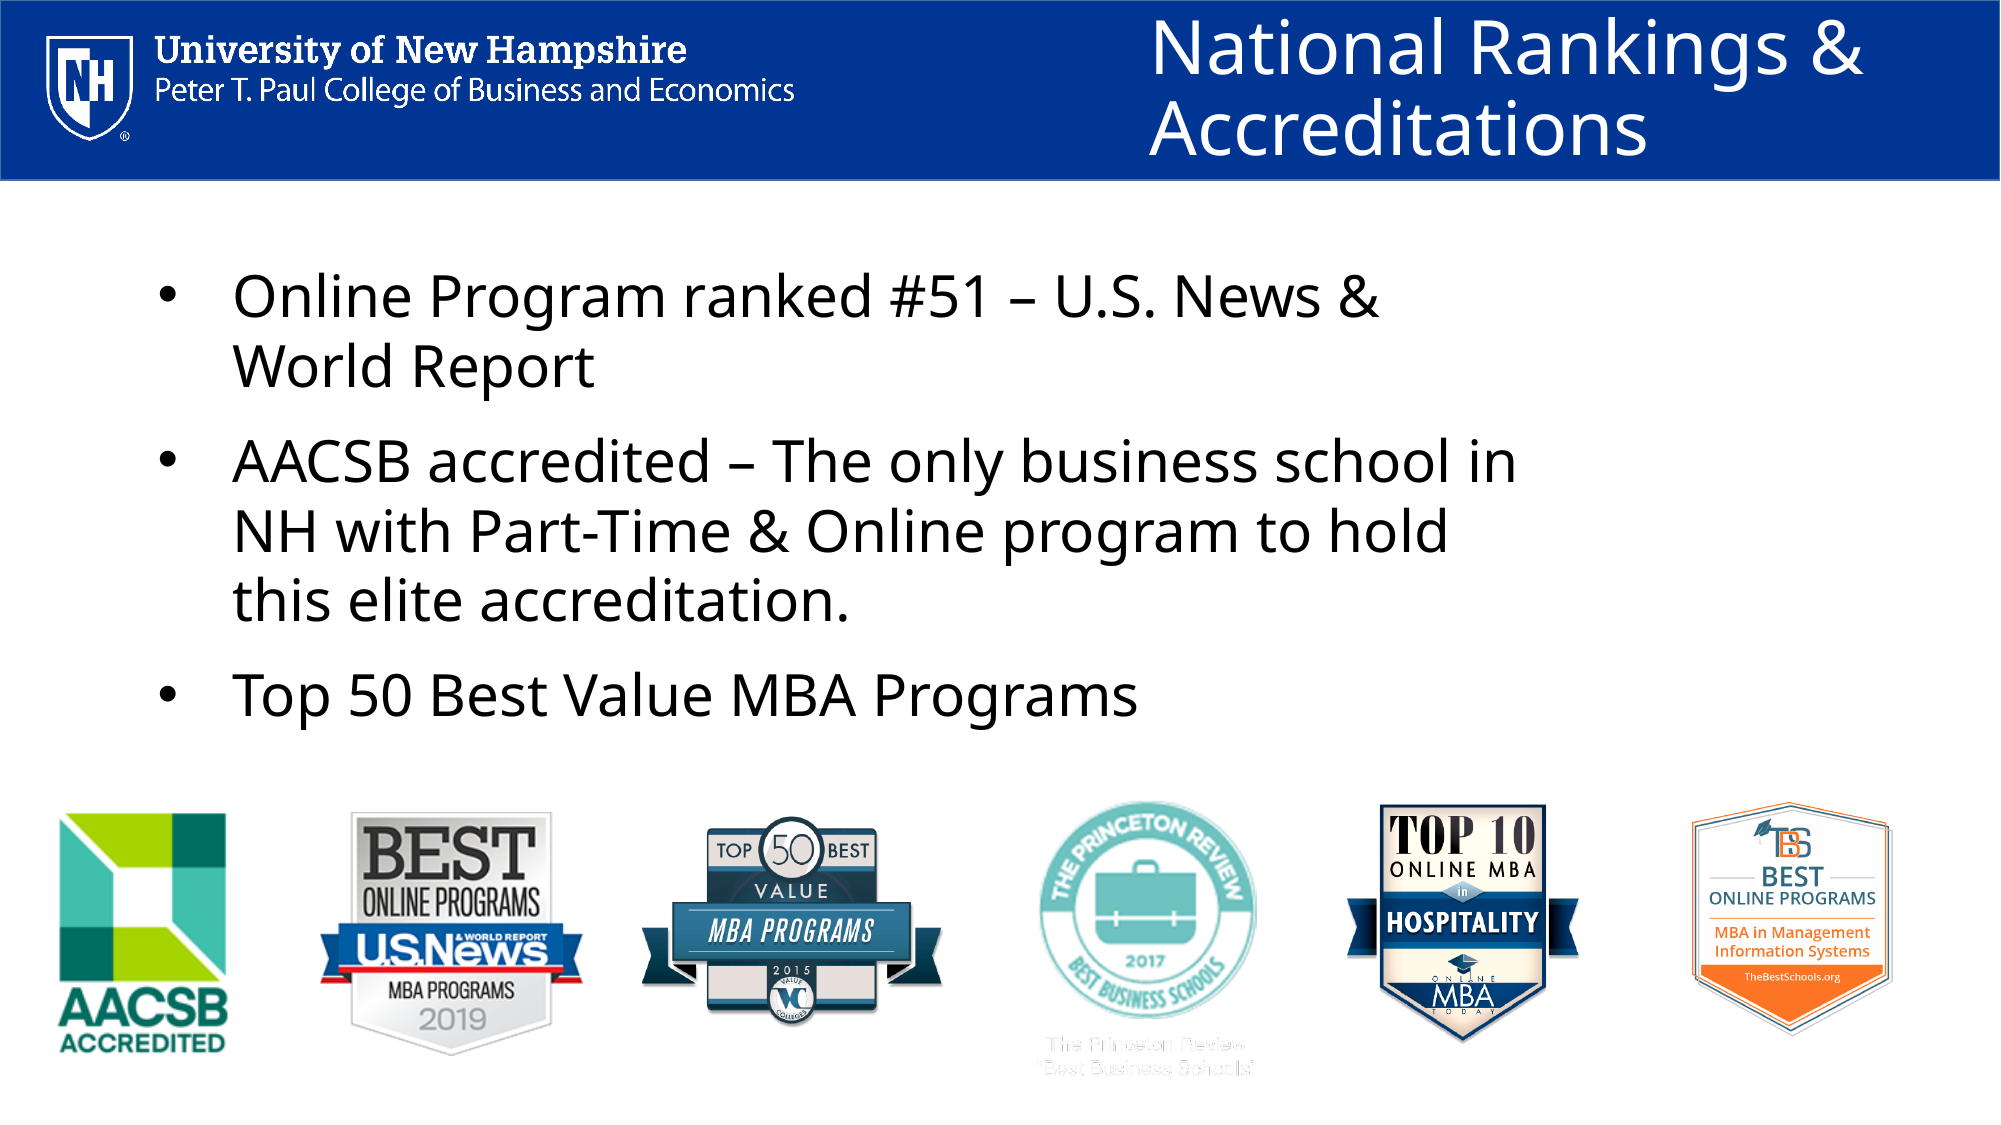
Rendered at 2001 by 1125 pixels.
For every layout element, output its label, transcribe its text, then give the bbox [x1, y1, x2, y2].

picture [974, 776, 1319, 1122]
picture [635, 810, 950, 1035]
picture [13, 14, 795, 159]
picture [0, 773, 306, 1098]
picture [320, 812, 583, 1056]
picture [1680, 797, 1904, 1041]
picture [1342, 797, 1583, 1047]
text_box National Rankings & Accreditations [1135, 2, 2000, 168]
text_box Online Program ranked #51 – U.S. News & World Report AACSB accredited – The only business school in NH with Part-Time & Online program to hold this elite accreditation. Top 50 Best Value MBA Programs [142, 201, 1548, 736]
text_box [0, 0, 2000, 181]
